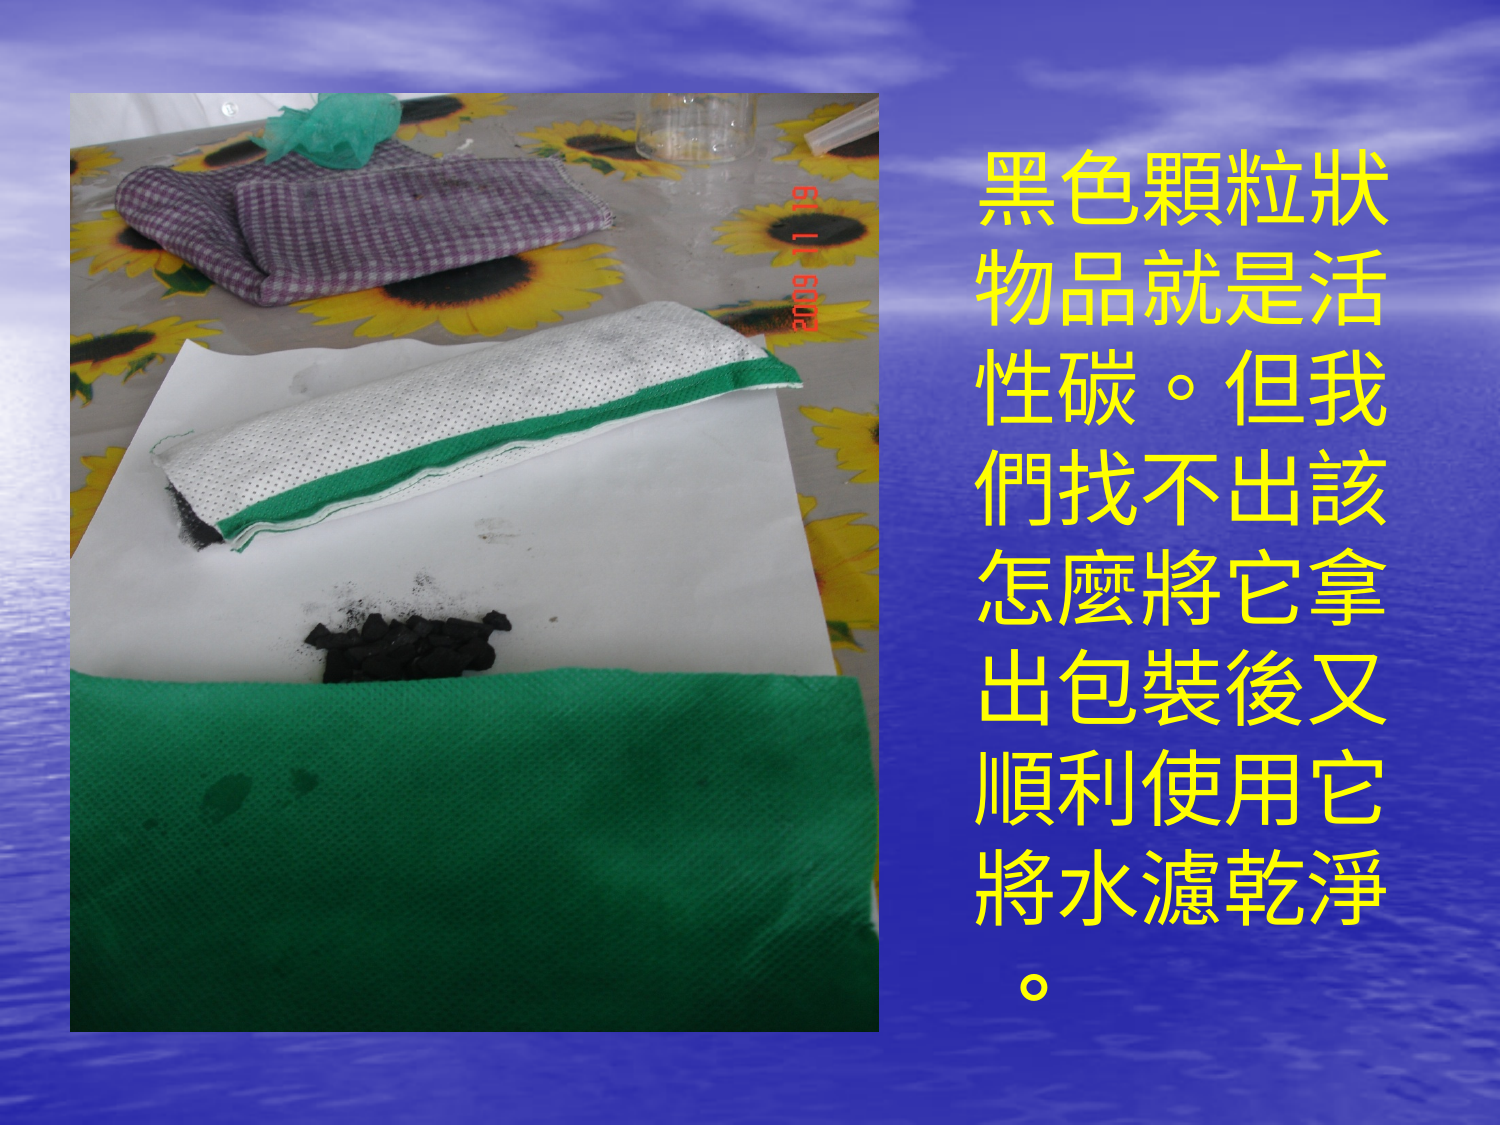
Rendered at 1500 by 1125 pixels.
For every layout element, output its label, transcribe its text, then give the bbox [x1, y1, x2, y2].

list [70, 93, 880, 1032]
list 黑色顆粒狀物品就是活性碳。但我們找不出該怎麼將它拿出包裝後又順利使用它將水濾乾淨 。 [902, 128, 1476, 766]
